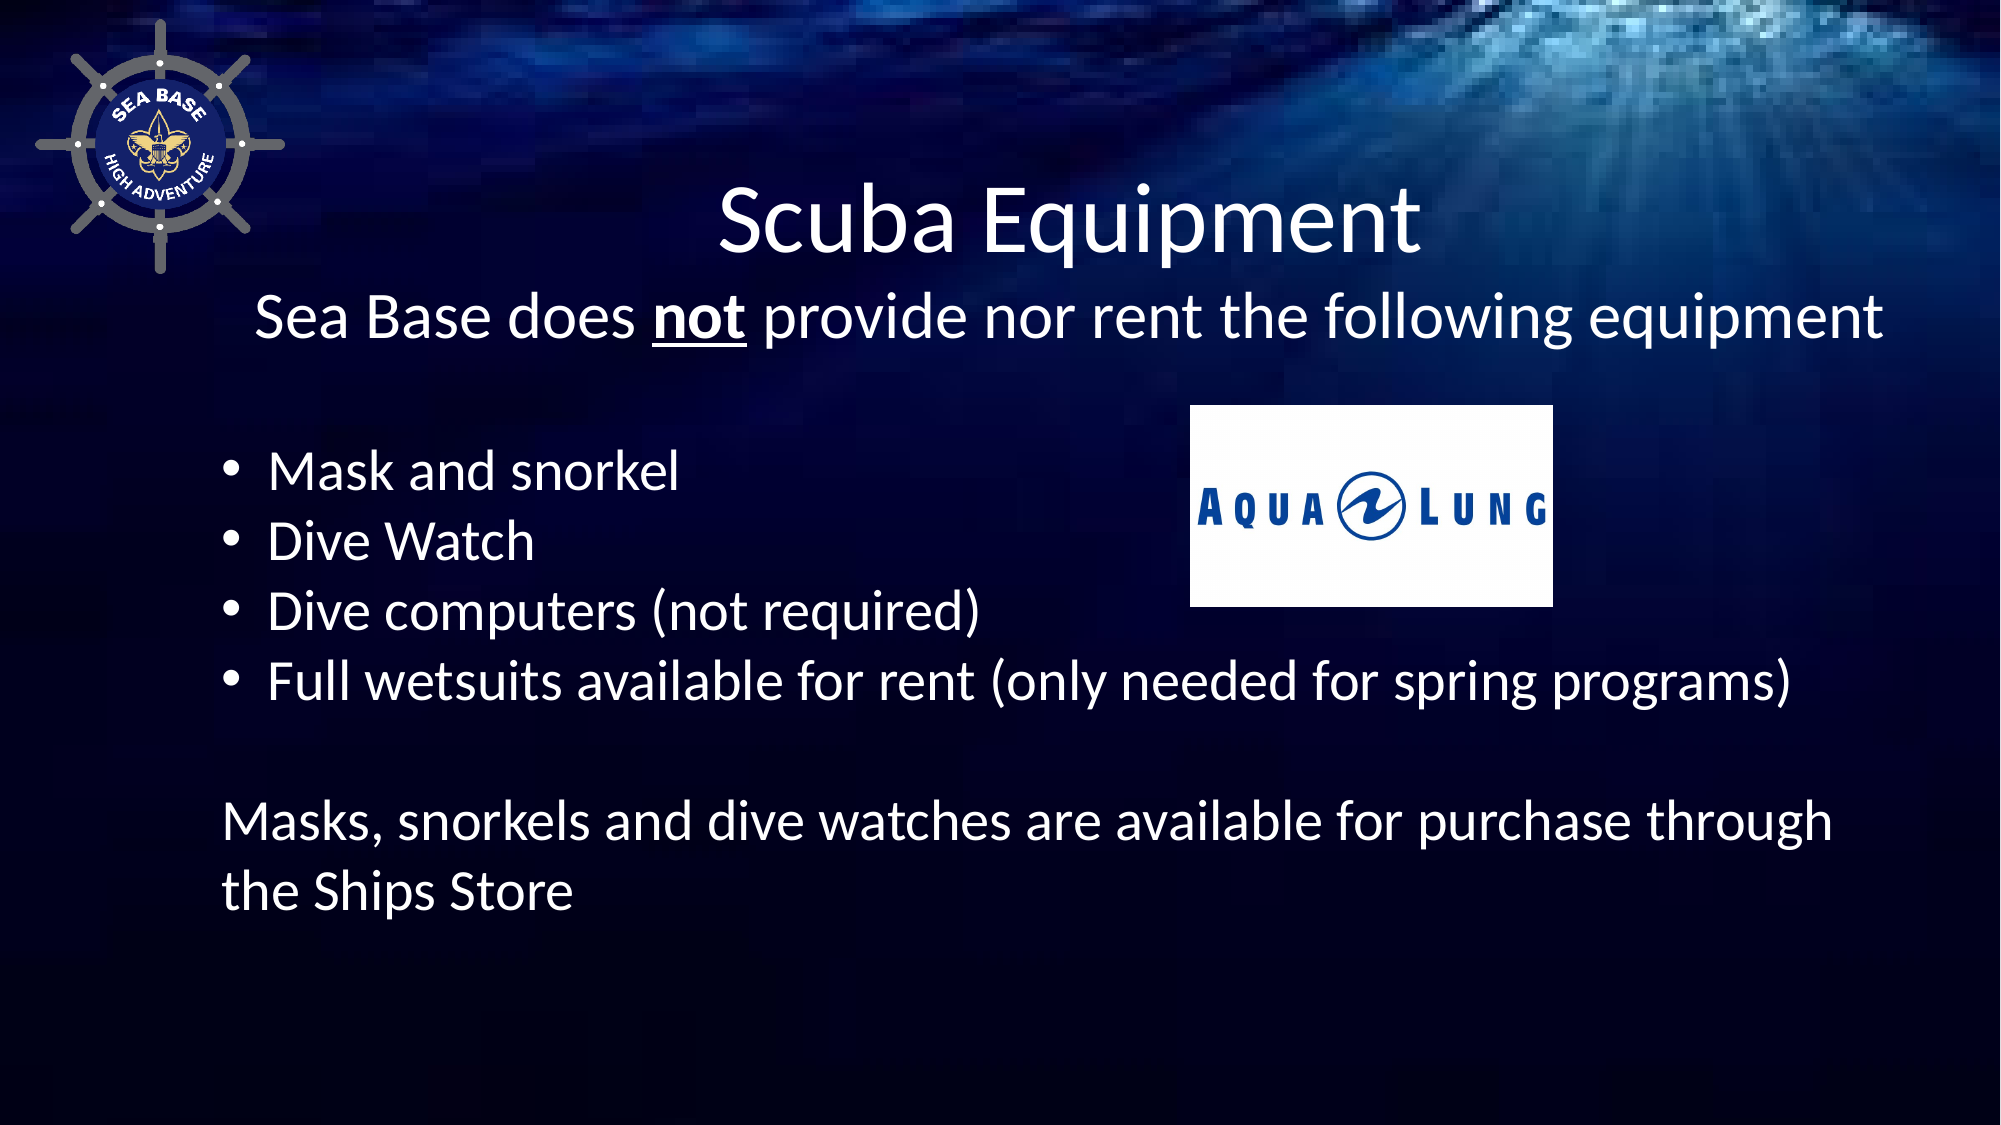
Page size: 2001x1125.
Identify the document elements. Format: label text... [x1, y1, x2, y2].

text_box Scuba Equipment Sea Base does not provide nor rent the following equipment Mask and snorkel Dive Watch Dive computers (not required) Full wetsuits available for rent (only needed for spring programs) Masks, snorkels and dive watches are available for purchase through the Ships Store [206, 144, 1934, 930]
picture [0, 0, 2001, 1125]
